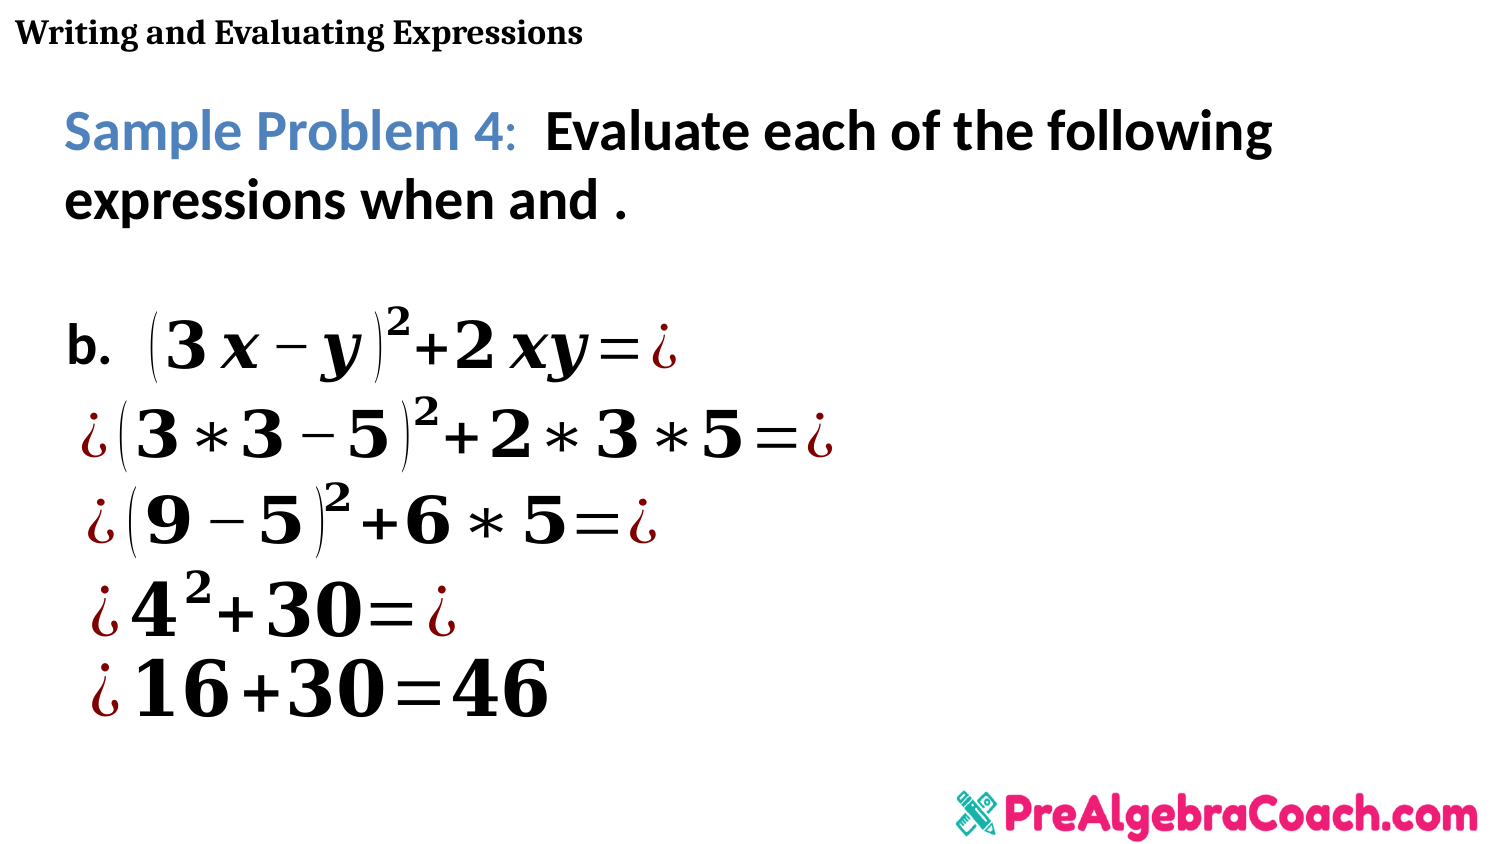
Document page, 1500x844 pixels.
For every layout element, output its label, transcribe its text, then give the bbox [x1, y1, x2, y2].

text_box b. [51, 298, 129, 384]
picture [937, 783, 1500, 844]
title Writing and Evaluating Expressions [0, 0, 1350, 60]
